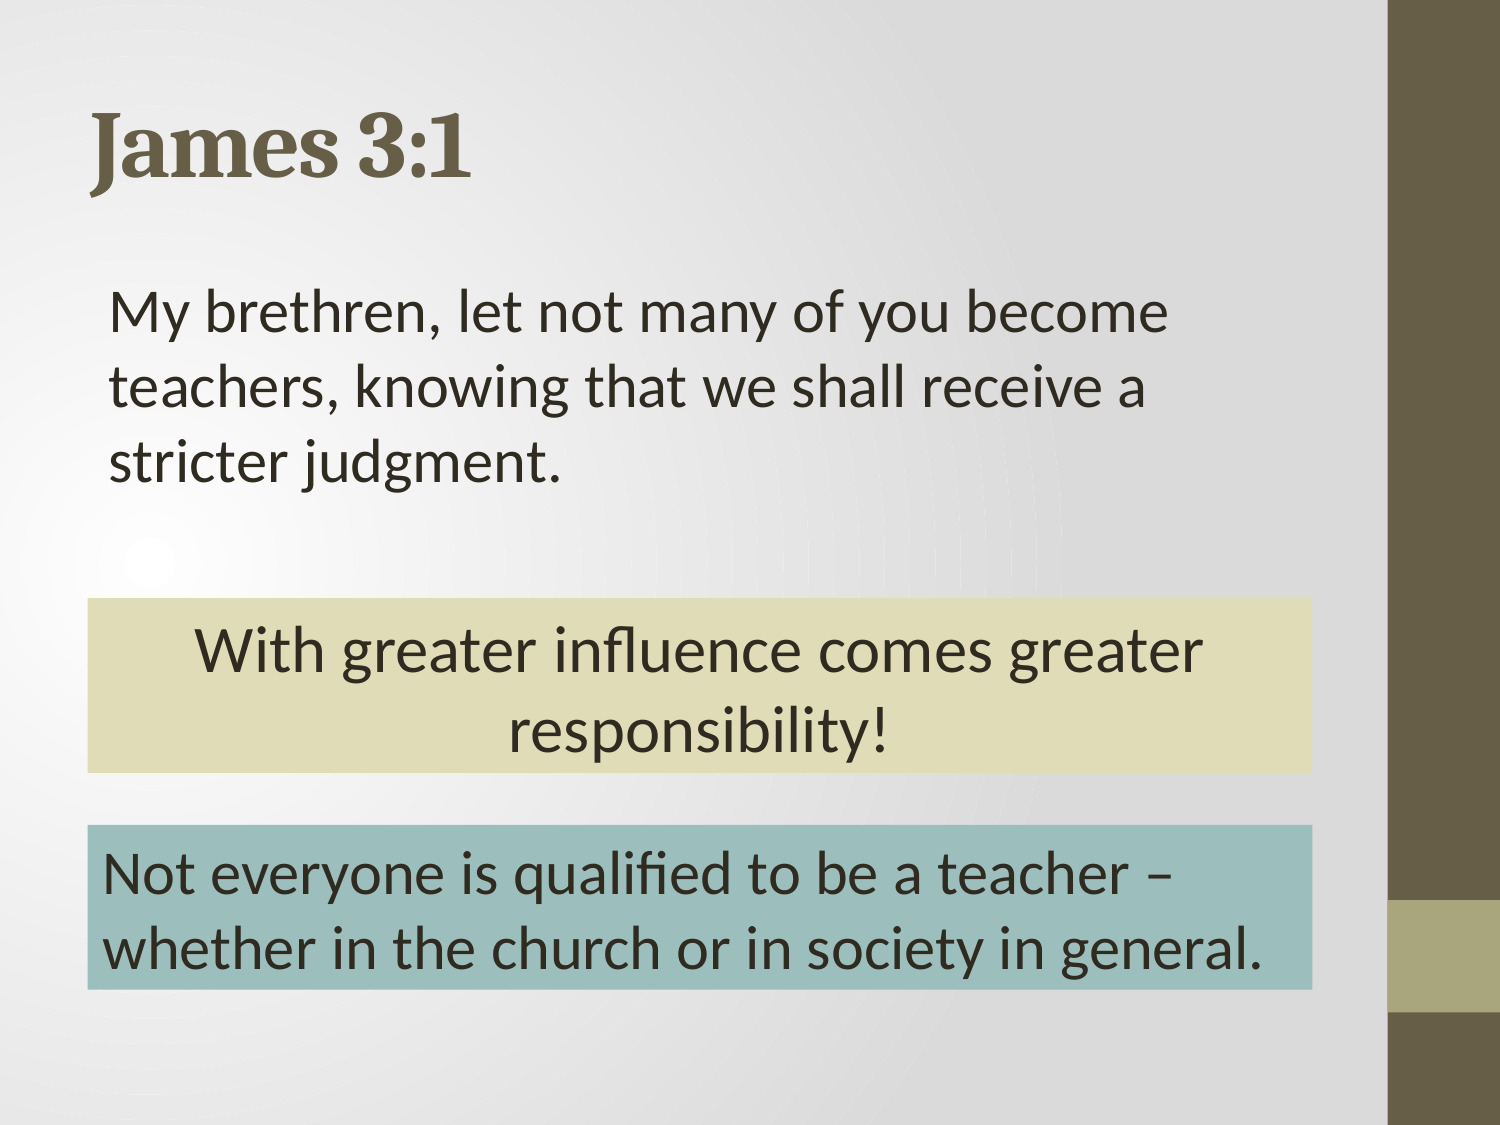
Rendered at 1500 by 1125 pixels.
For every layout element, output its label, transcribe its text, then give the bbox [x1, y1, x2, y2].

title James 3:1 [75, 45, 1325, 233]
text_box With greater influence comes greater responsibility! [87, 598, 1313, 773]
text_box Not everyone is qualified to be a teacher – whether in the church or in society in general. [87, 824, 1313, 990]
list My brethren, let not many of you become teachers, knowing that we shall receive a stricter judgment. [75, 262, 1325, 550]
